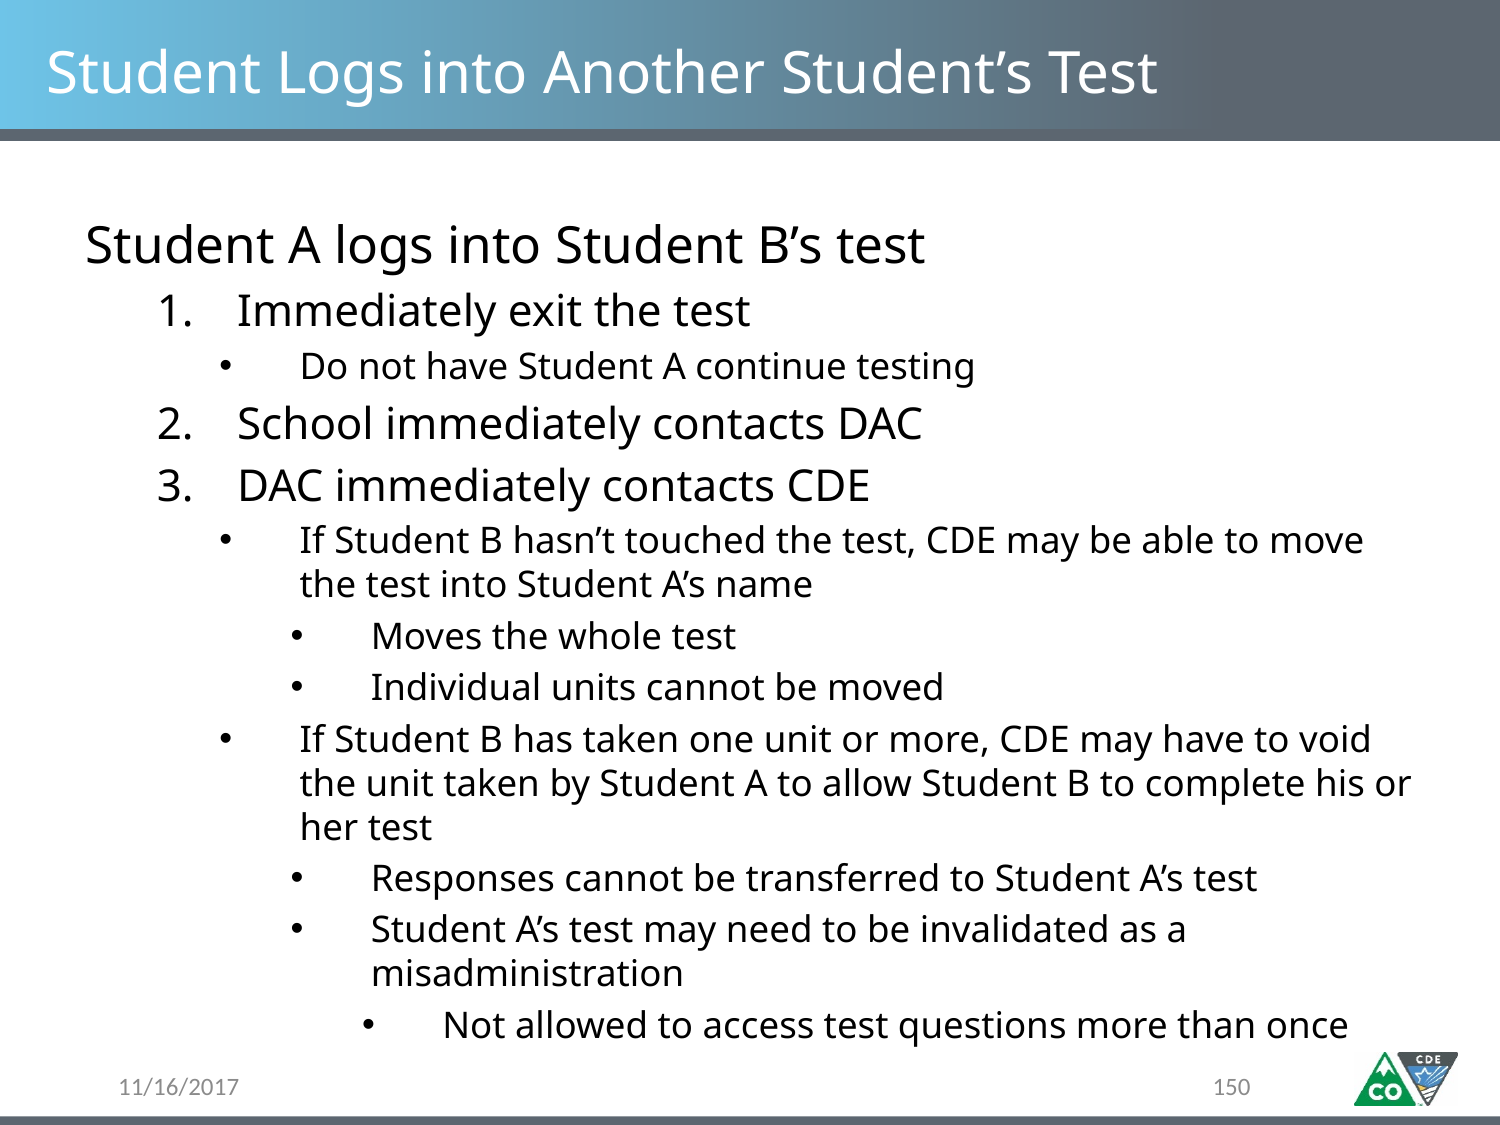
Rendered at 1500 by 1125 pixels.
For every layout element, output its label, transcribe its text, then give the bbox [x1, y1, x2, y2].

picture [1354, 1052, 1458, 1106]
text_box Student A logs into Student B’s test Immediately exit the test Do not have Student A continue testing School immediately contacts DAC DAC immediately contacts CDE If Student B hasn’t touched the test, CDE may be able to move the test into Student A’s name Moves the whole test Individual units cannot be moved If Student B has taken one unit or more, CDE may have to void the unit taken by Student A to allow Student B to complete his or her test Responses cannot be transferred to Student A’s test Student A’s test may need to be invalidated as a misadministration Not allowed to access test questions more than once [70, 204, 1432, 1056]
title Student Logs into Another Student’s Test [31, 31, 1473, 117]
